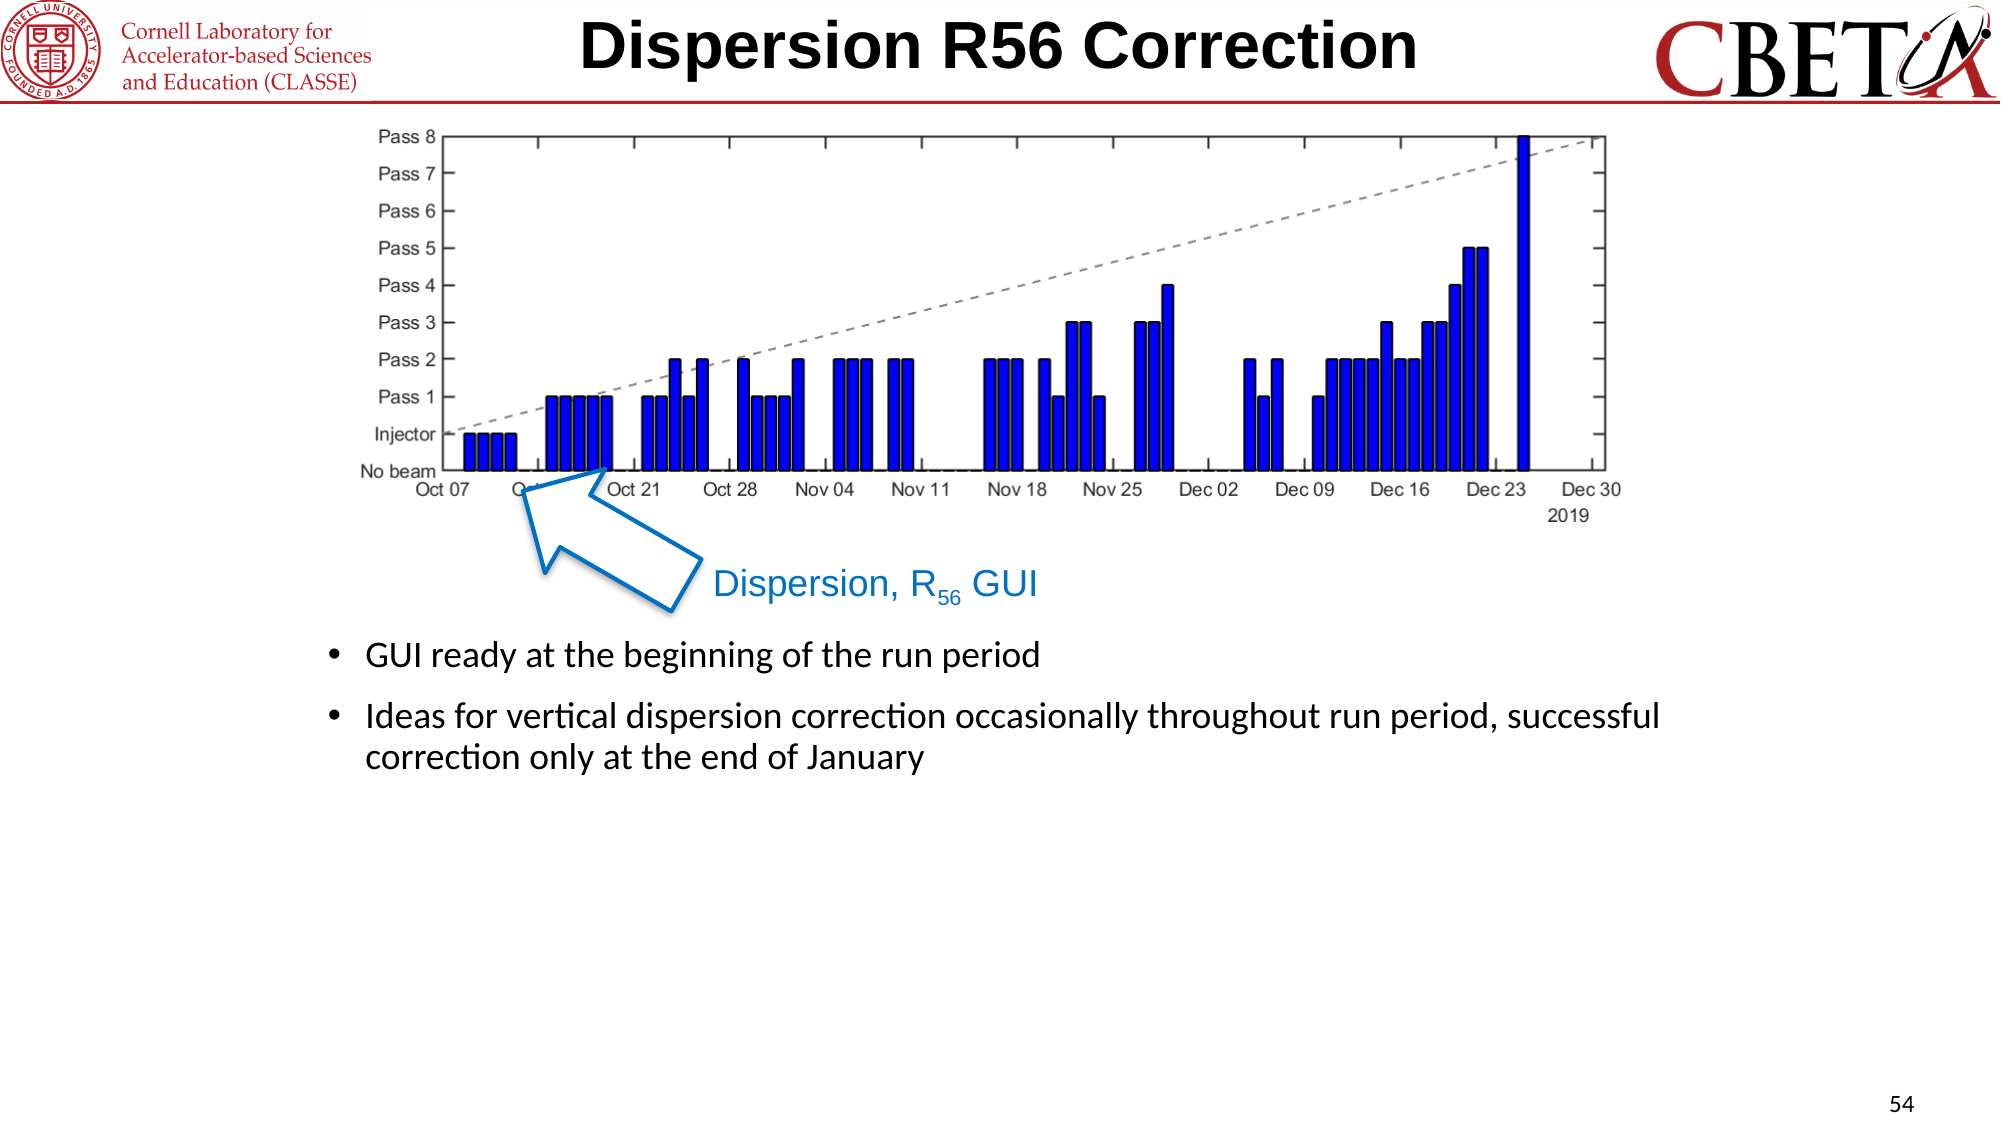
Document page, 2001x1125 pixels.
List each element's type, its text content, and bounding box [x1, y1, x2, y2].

title Dispersion R56 Correction [0, 1, 2000, 100]
picture [247, 105, 1748, 527]
text_box [534, 535, 702, 612]
list GUI ready at the beginning of the run period Ideas for vertical dispersion correction occasionally throughout run period, successful correction only at the end of January [313, 627, 1718, 1067]
slide_number 54 [1881, 1079, 1923, 1125]
text_box Dispersion, R56 GUI [705, 551, 1047, 618]
